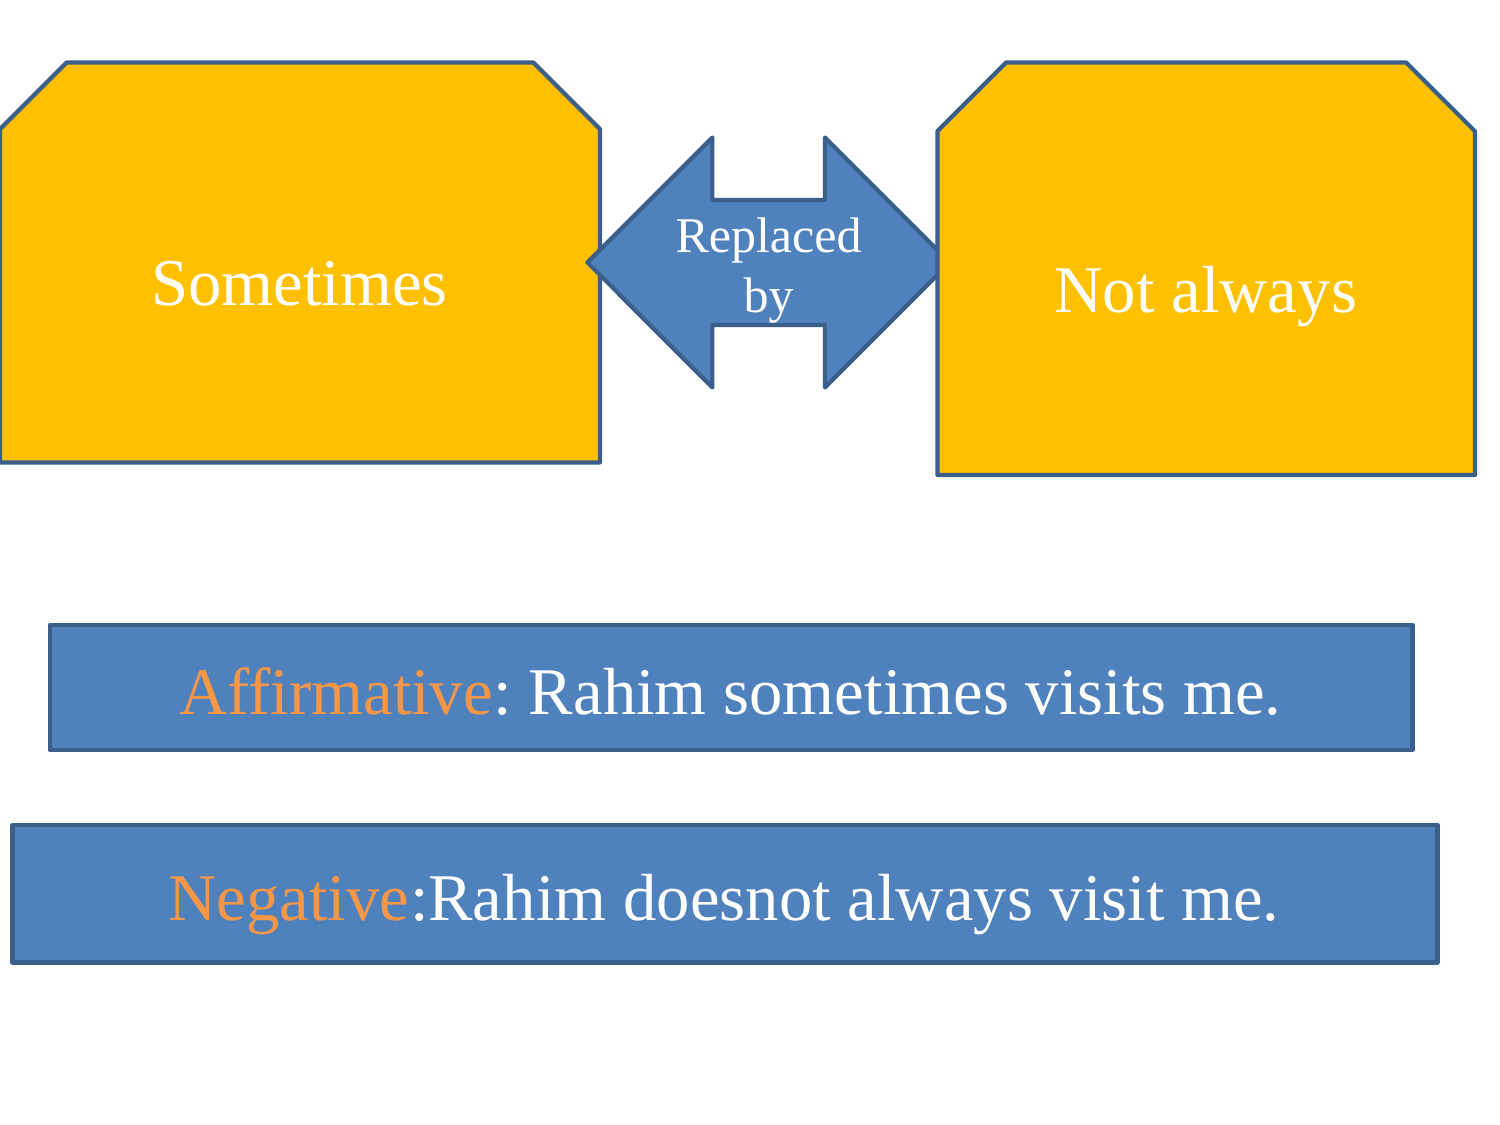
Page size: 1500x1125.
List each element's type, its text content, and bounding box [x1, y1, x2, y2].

text_box Affirmative: Rahim sometimes visits me. [48, 623, 1415, 752]
text_box Negative:Rahim doesnot always visit me. [10, 823, 1440, 965]
text_box Not always [935, 60, 1478, 478]
text_box Sometimes [0, 60, 603, 465]
text_box Replaced by [585, 135, 935, 390]
